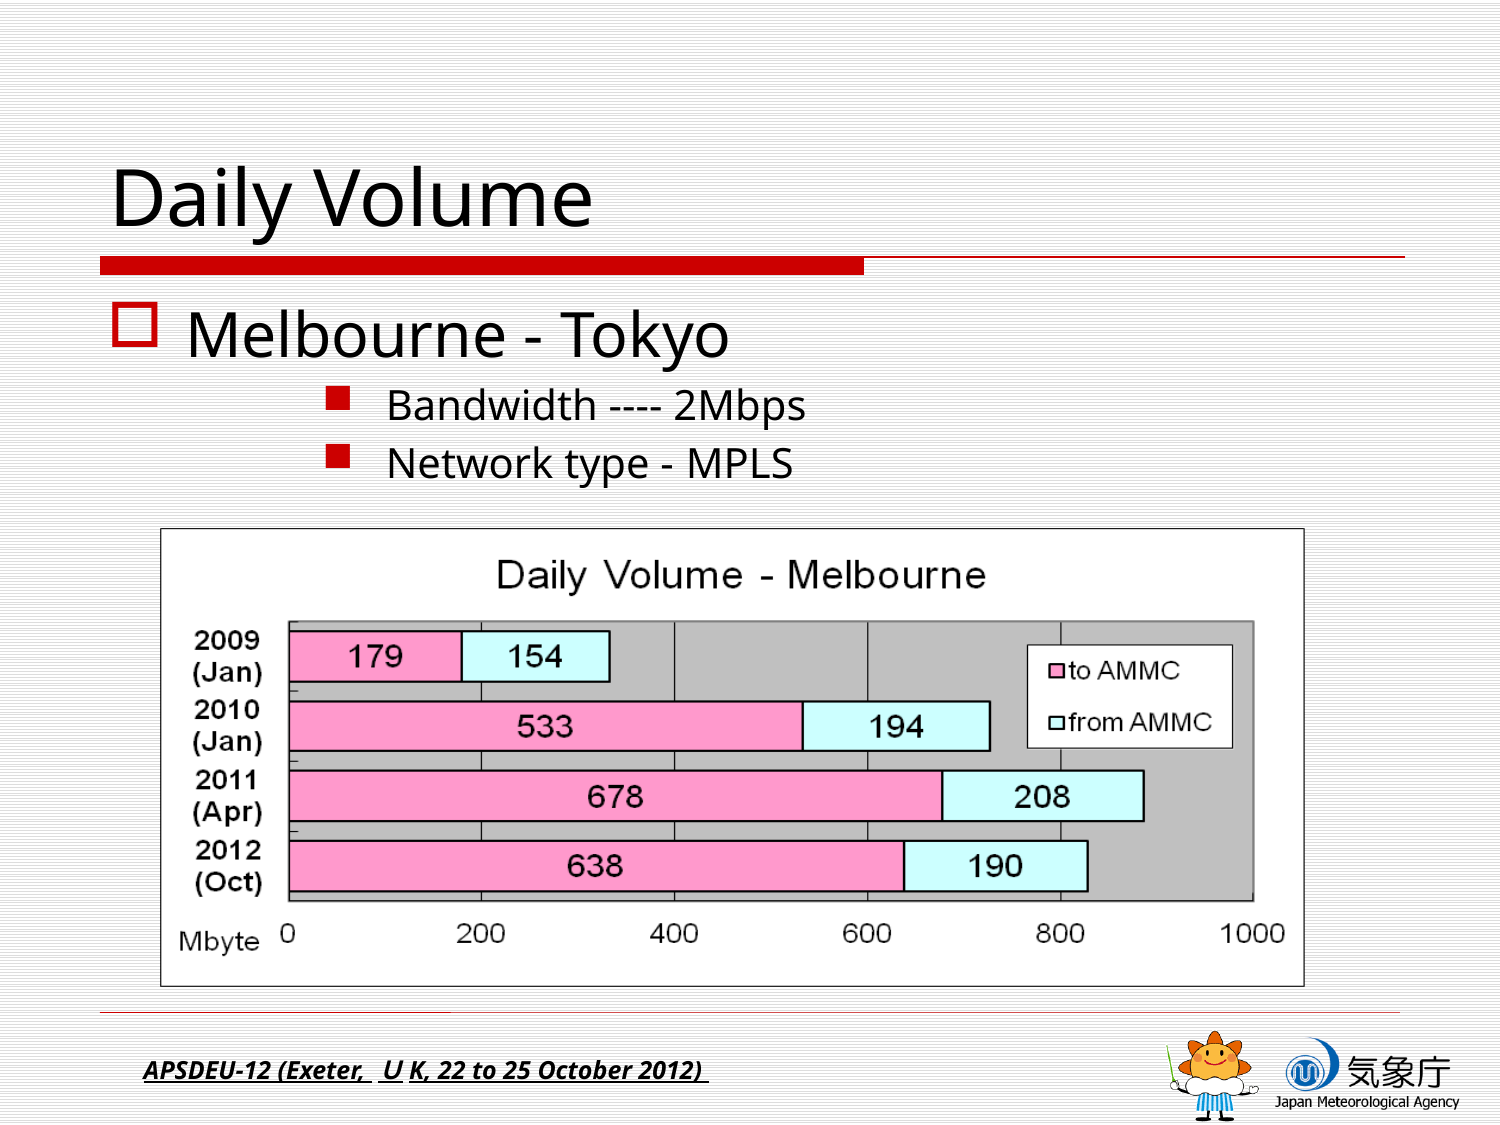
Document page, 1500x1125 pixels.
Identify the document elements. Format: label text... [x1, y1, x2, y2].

title Daily Volume [94, 50, 1407, 250]
picture [1163, 1027, 1483, 1125]
picture [159, 526, 1306, 988]
list Melbourne - Tokyo Bandwidth ---- 2Mbps Network type - MPLS [92, 287, 1406, 988]
